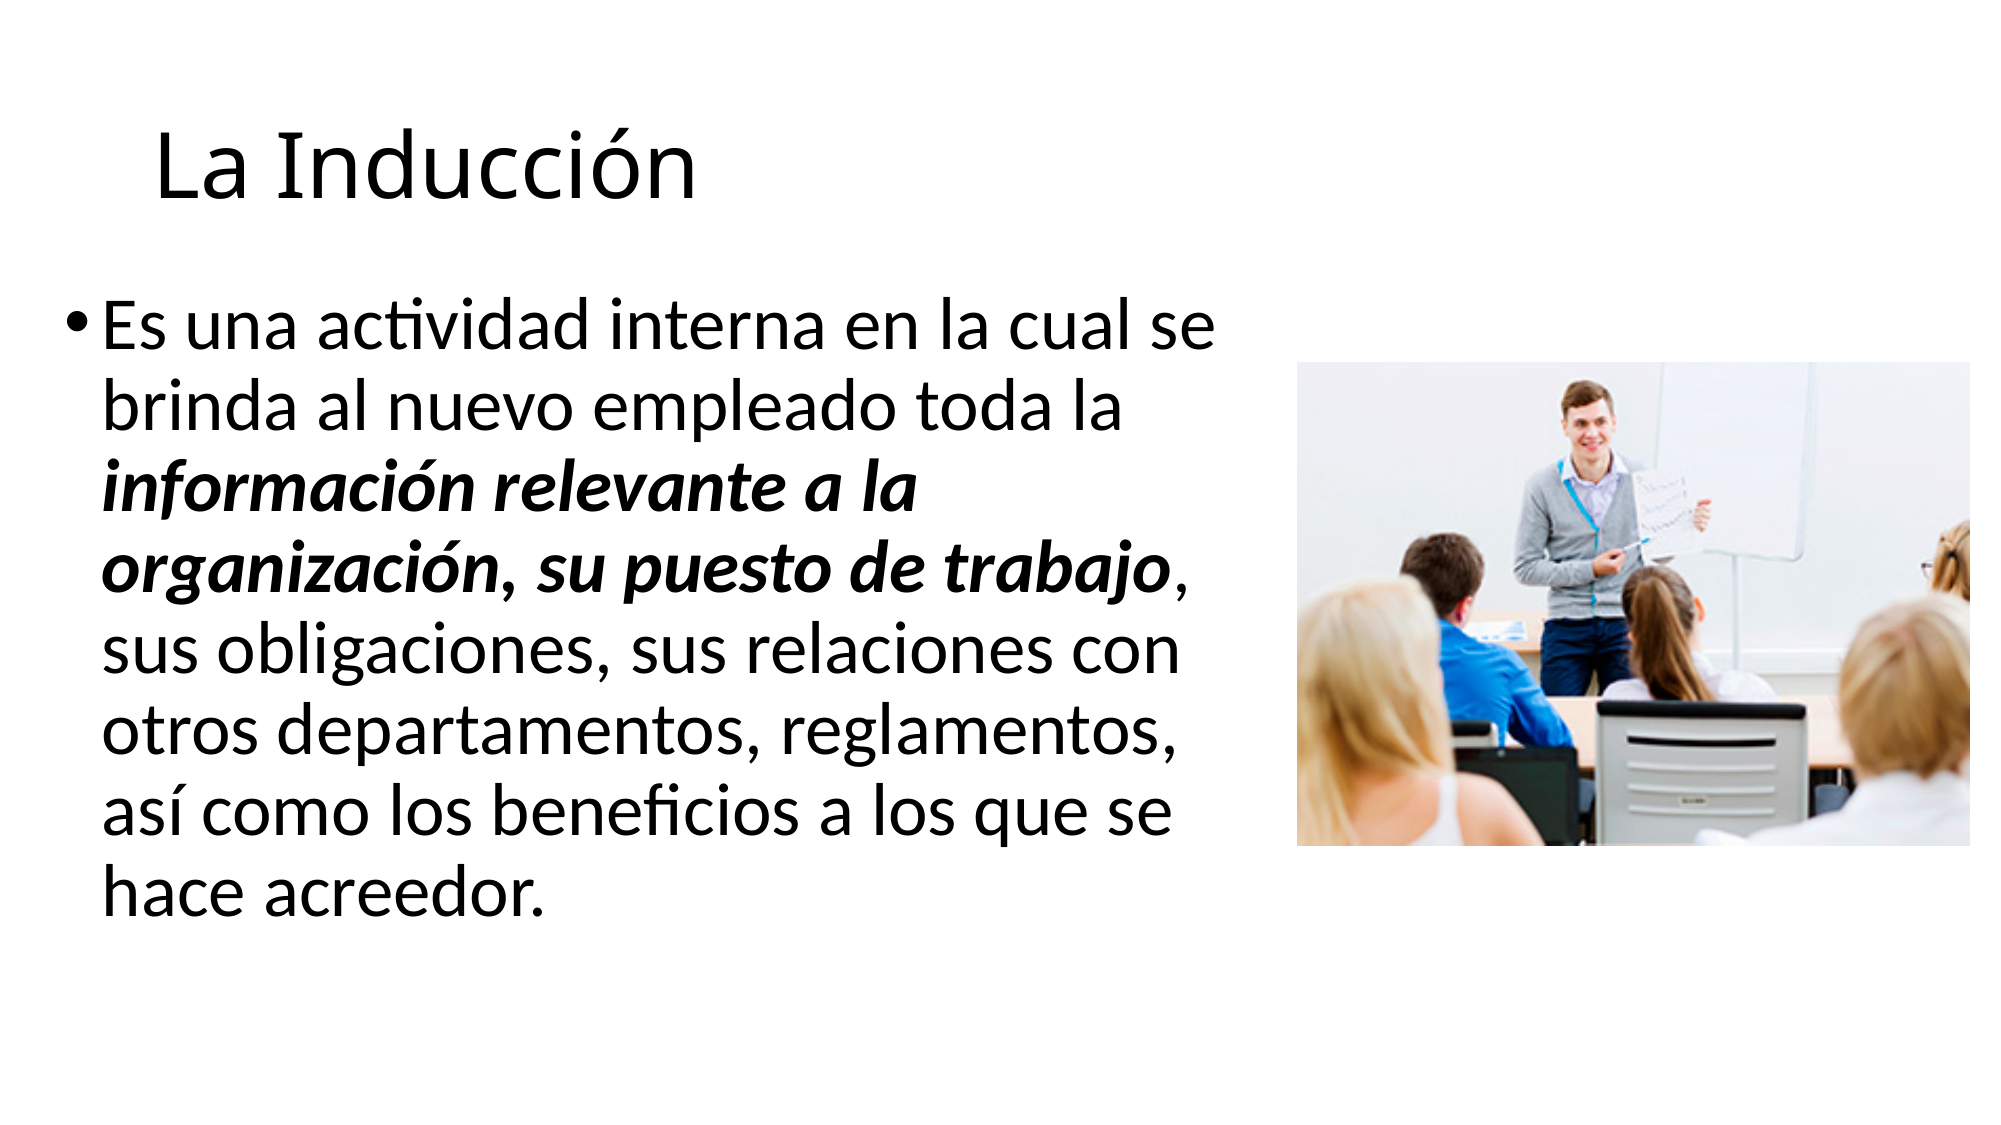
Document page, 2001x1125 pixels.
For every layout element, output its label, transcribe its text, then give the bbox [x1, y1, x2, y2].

picture [1297, 362, 1970, 846]
title La Inducción [137, 59, 1863, 278]
list Es una actividad interna en la cual se brinda al nuevo empleado toda la información relevante a la organización, su puesto de trabajo, sus obligaciones, sus relaciones con otros departamentos, reglamentos, así como los beneficios a los que se hace acreedor. [49, 277, 1239, 992]
